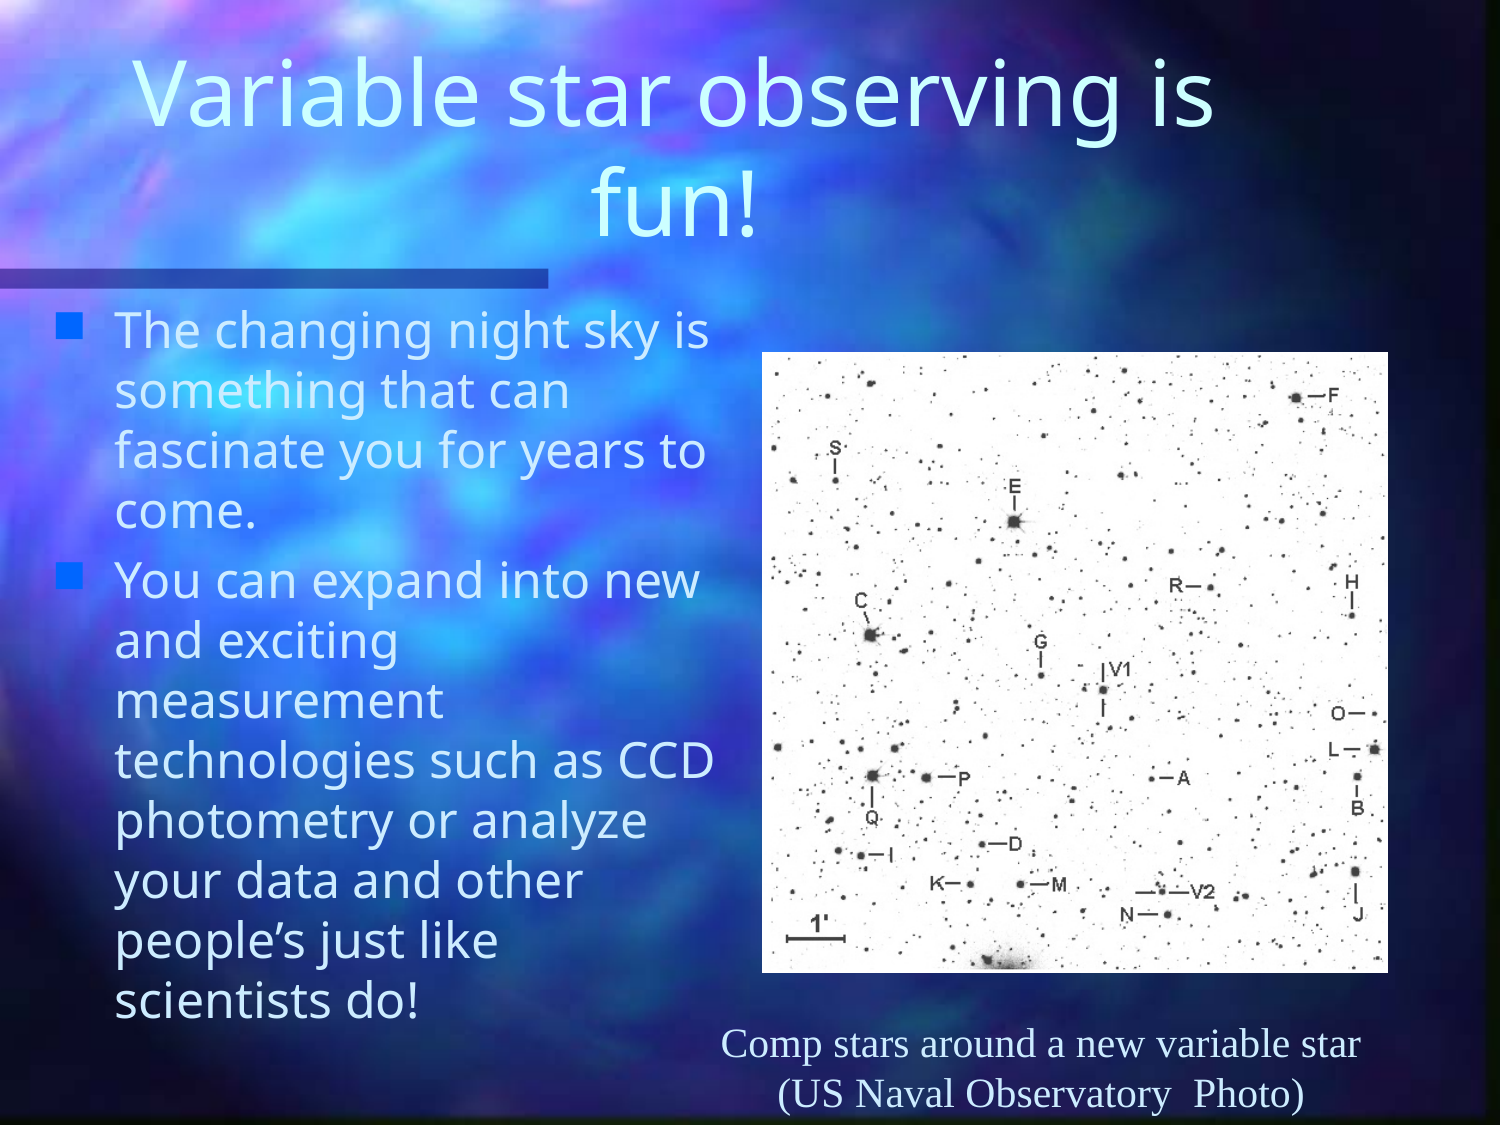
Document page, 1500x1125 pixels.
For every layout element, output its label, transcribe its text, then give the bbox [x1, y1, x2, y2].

picture [0, 0, 1500, 1125]
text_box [762, 352, 1388, 973]
text_box Comp stars around a new variable star (US Naval Observatory Photo) [662, 1008, 1420, 1124]
title Variable star observing is fun! [37, 75, 1313, 263]
list The changing night sky is something that can fascinate you for years to come. You can expand into new and exciting measurement technologies such as CCD photometry or analyze your data and other people’s just like scientists do! [43, 290, 738, 1000]
